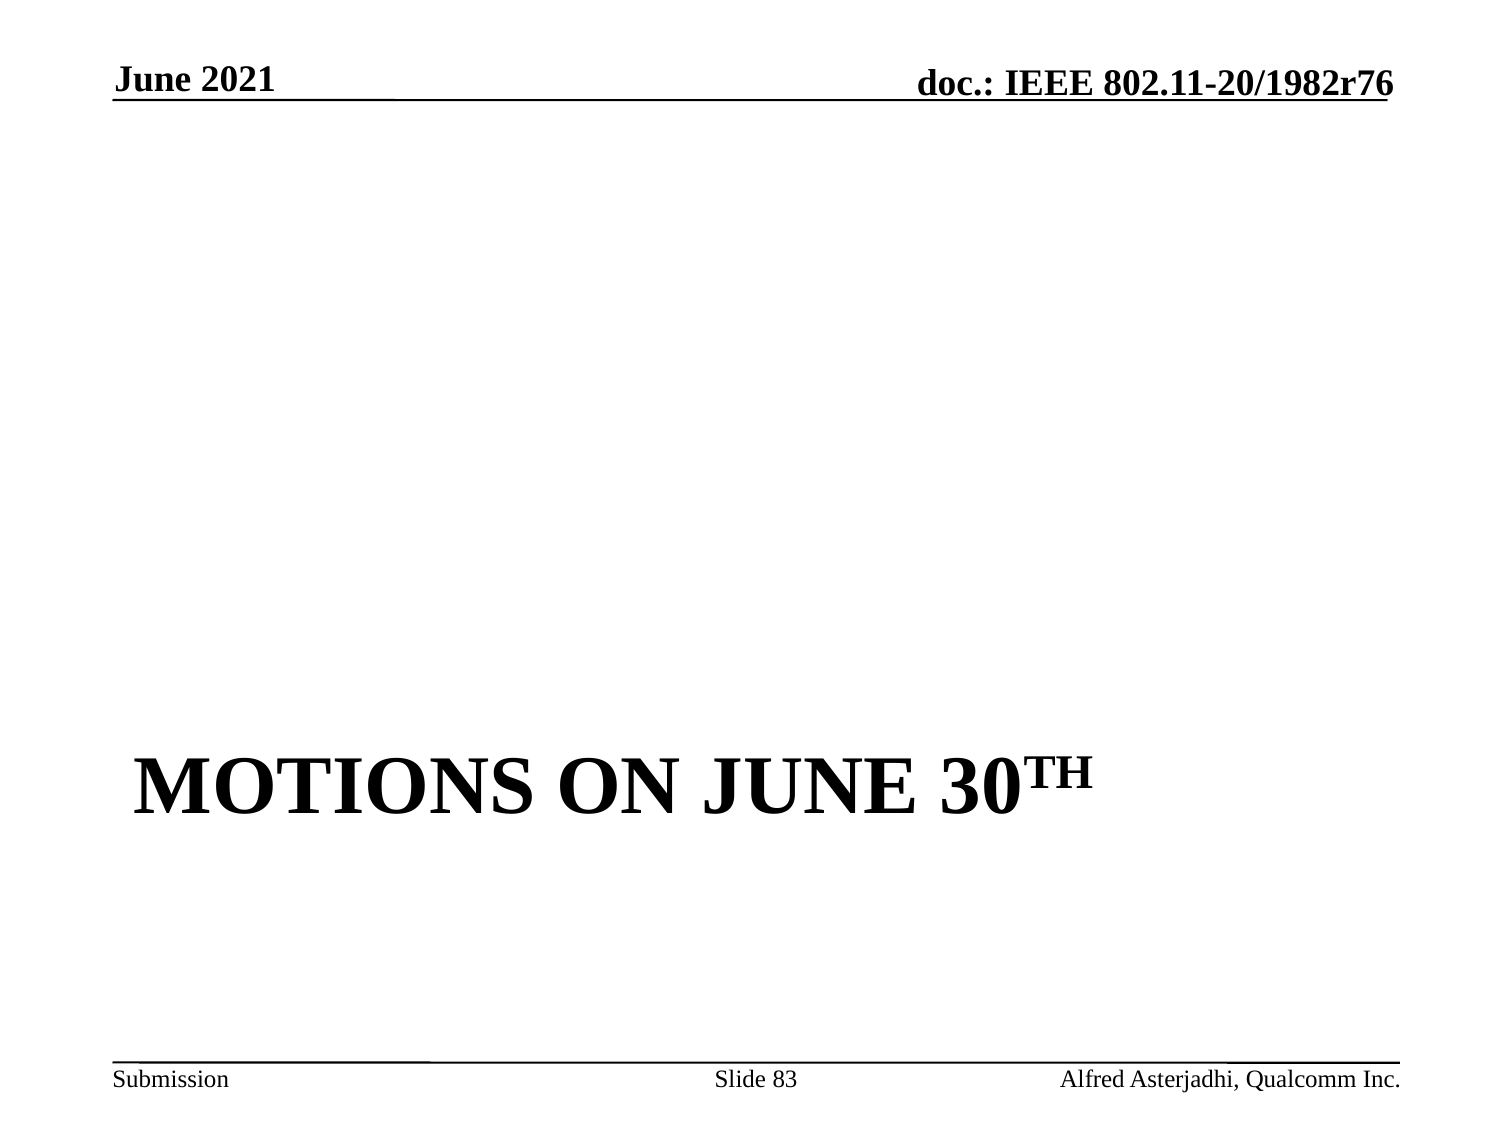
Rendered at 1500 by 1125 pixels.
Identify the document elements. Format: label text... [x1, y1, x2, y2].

title Motions on June 30th [118, 722, 1394, 947]
footer Alfred Asterjadhi, Qualcomm Inc. [878, 1061, 1402, 1093]
slide_number Slide 83 [712, 1061, 800, 1123]
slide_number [114, 54, 423, 100]
